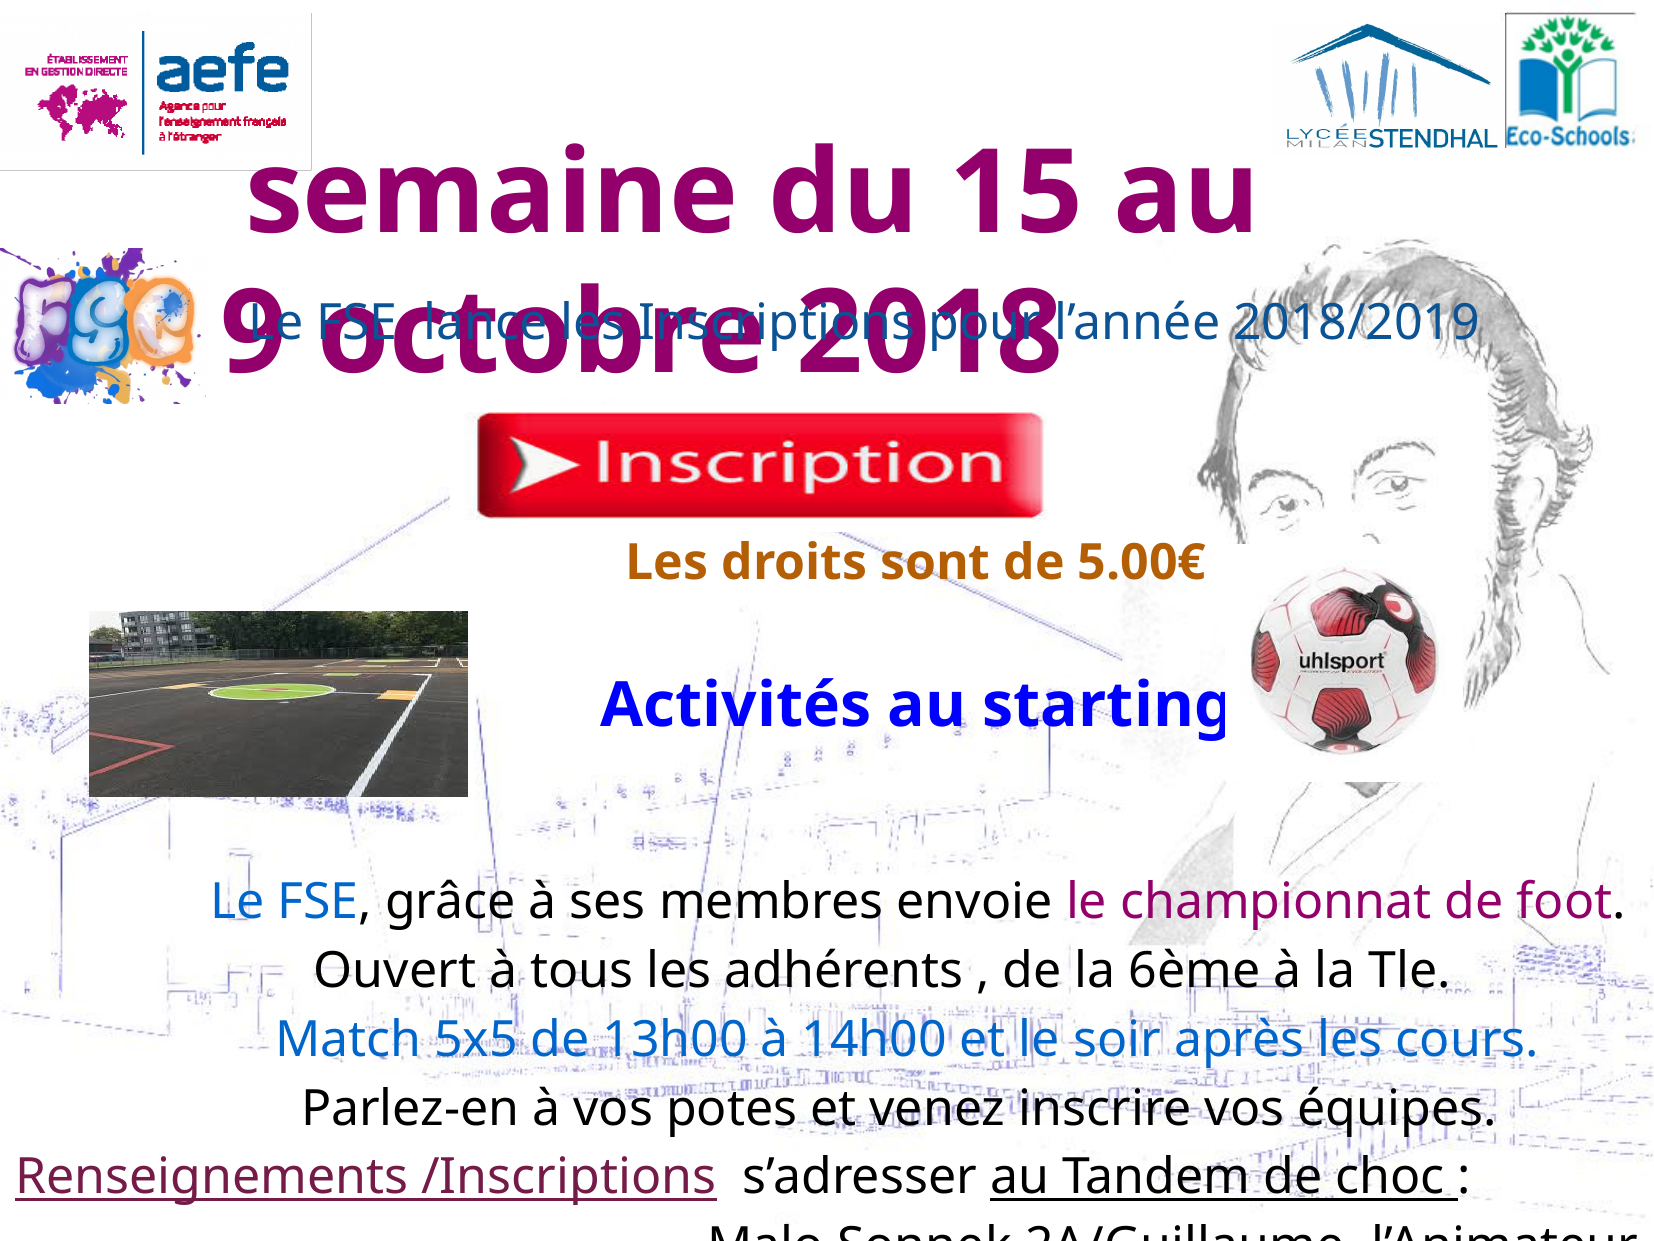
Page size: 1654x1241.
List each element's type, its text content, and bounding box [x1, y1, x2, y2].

picture [89, 611, 468, 797]
picture [0, 248, 208, 404]
text_box Le FSE lance les Inscriptions pour l’année 2018/2019 Les droits sont de 5.00€ Activités au starting blocks Le FSE, grâce à ses membres envoie le championnat de foot. Ouvert à tous les adhérents , de la 6ème à la Tle. Match 5x5 de 13h00 à 14h00 et le soir après les cours. Parlez-en à vos potes et venez inscrire vos équipes. Renseignements /Inscriptions s’adresser au Tandem de choc : Malo Sonnek 2A/Guillaume, l’Animateur du FS.E. [0, 214, 1654, 1241]
picture [449, 403, 1110, 532]
text_box semaine du 15 au 19 octobre 2018 [139, 100, 1330, 214]
picture [1225, 544, 1463, 782]
picture [0, 0, 1654, 214]
